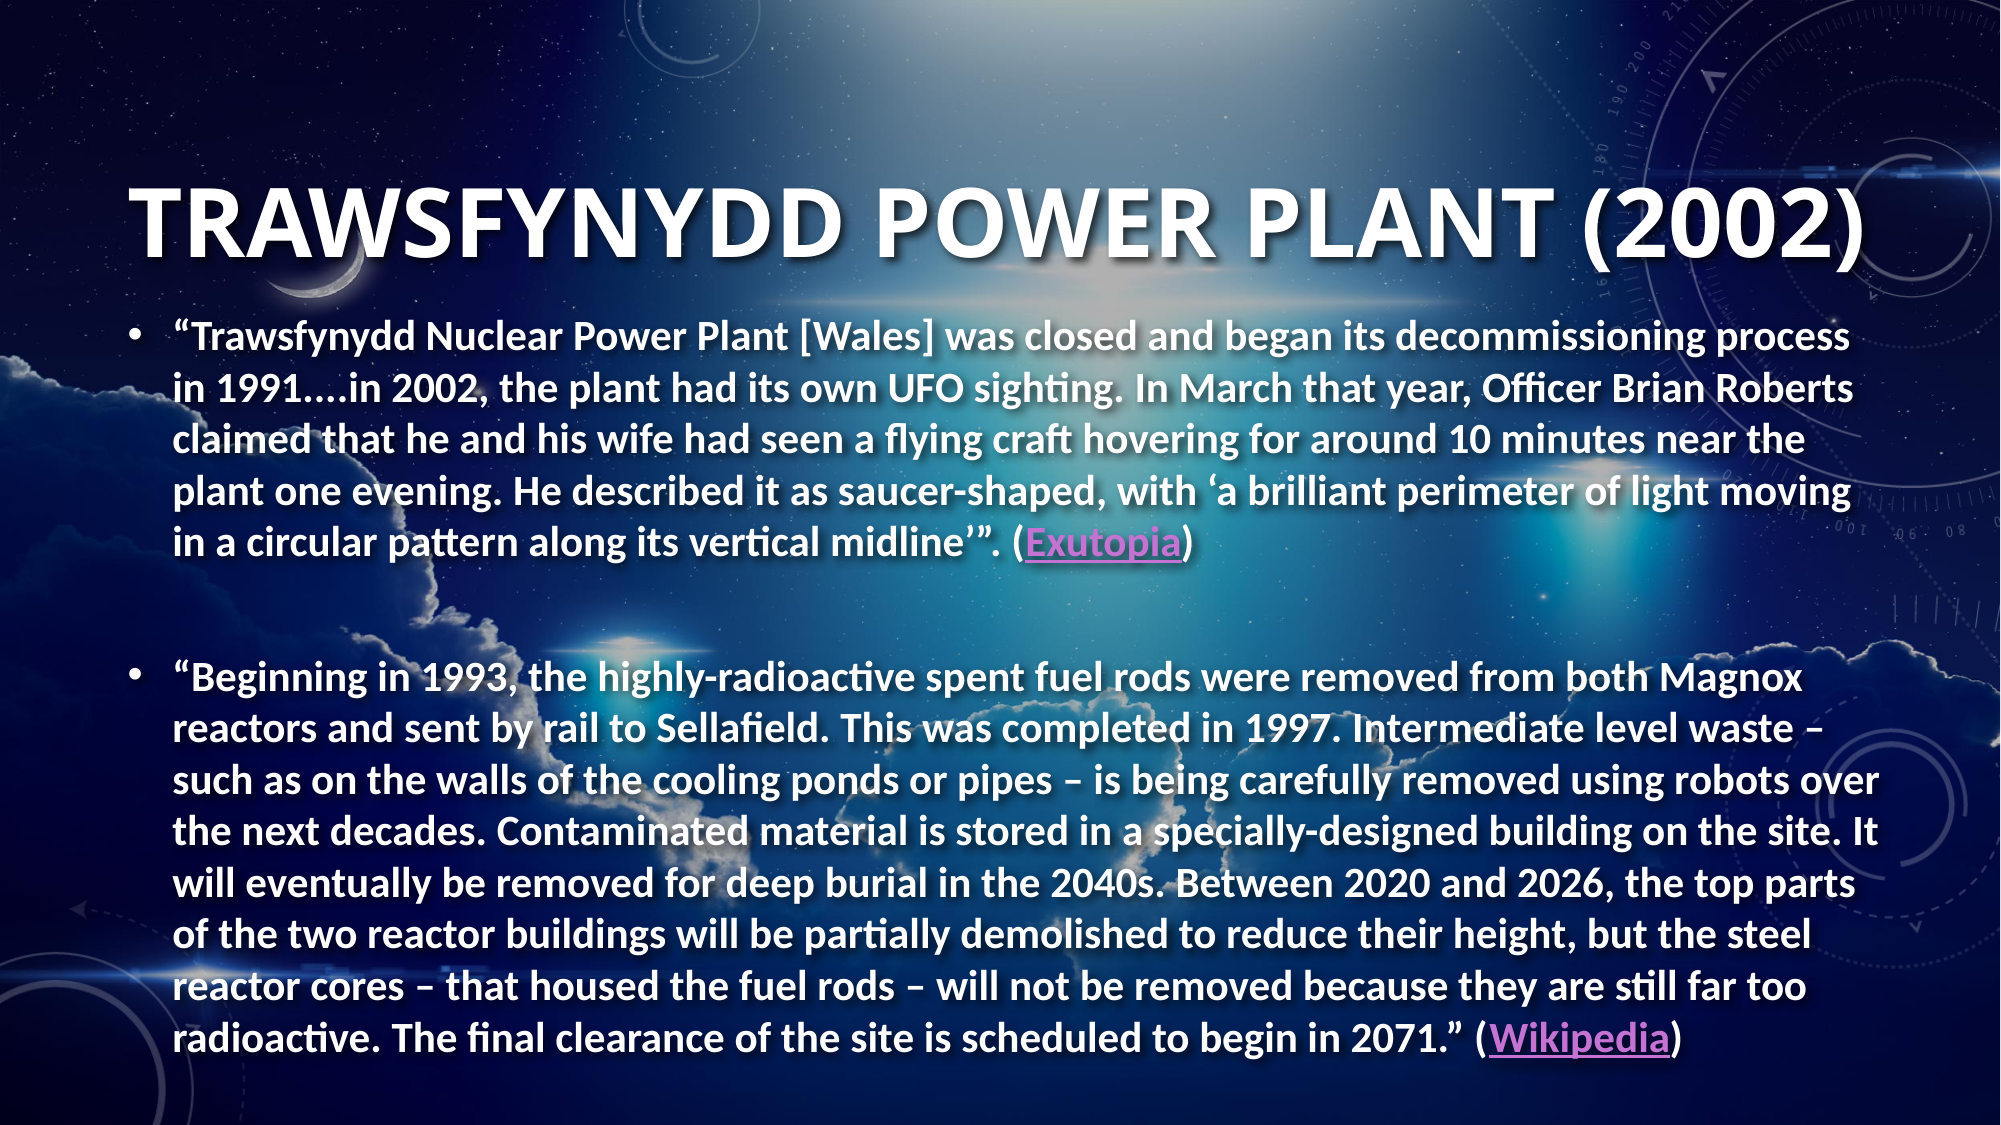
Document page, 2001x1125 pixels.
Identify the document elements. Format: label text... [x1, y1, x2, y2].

list “Trawsfynydd Nuclear Power Plant [Wales] was closed and began its decommissioning process in 1991....in 2002, the plant had its own UFO sighting. In March that year, Officer Brian Roberts claimed that he and his wife had seen a flying craft hovering for around 10 minutes near the plant one evening. He described it as saucer-shaped, with ‘a brilliant perimeter of light moving in a circular pattern along its vertical midline’”. (Exutopia) “Beginning in 1993, the highly-radioactive spent fuel rods were removed from both Magnox reactors and sent by rail to Sellafield. This was completed in 1997. Intermediate level waste – such as on the walls of the cooling ponds or pipes – is being carefully removed using robots over the next decades. Contaminated material is stored in a specially-designed building on the site. It will eventually be removed for deep burial in the 2040s. Between 2020 and 2026, the top parts of the two reactor buildings will be partially demolished to reduce their height, but the steel reactor cores – that housed the fuel rods – will not be removed because they are still far too radioactive. The final clearance of the site is scheduled to begin in 2071.” (Wikipedia) [112, 295, 1900, 1073]
title Trawsfynydd Power Plant (2002) [112, 99, 1900, 295]
picture [0, 0, 2001, 1125]
